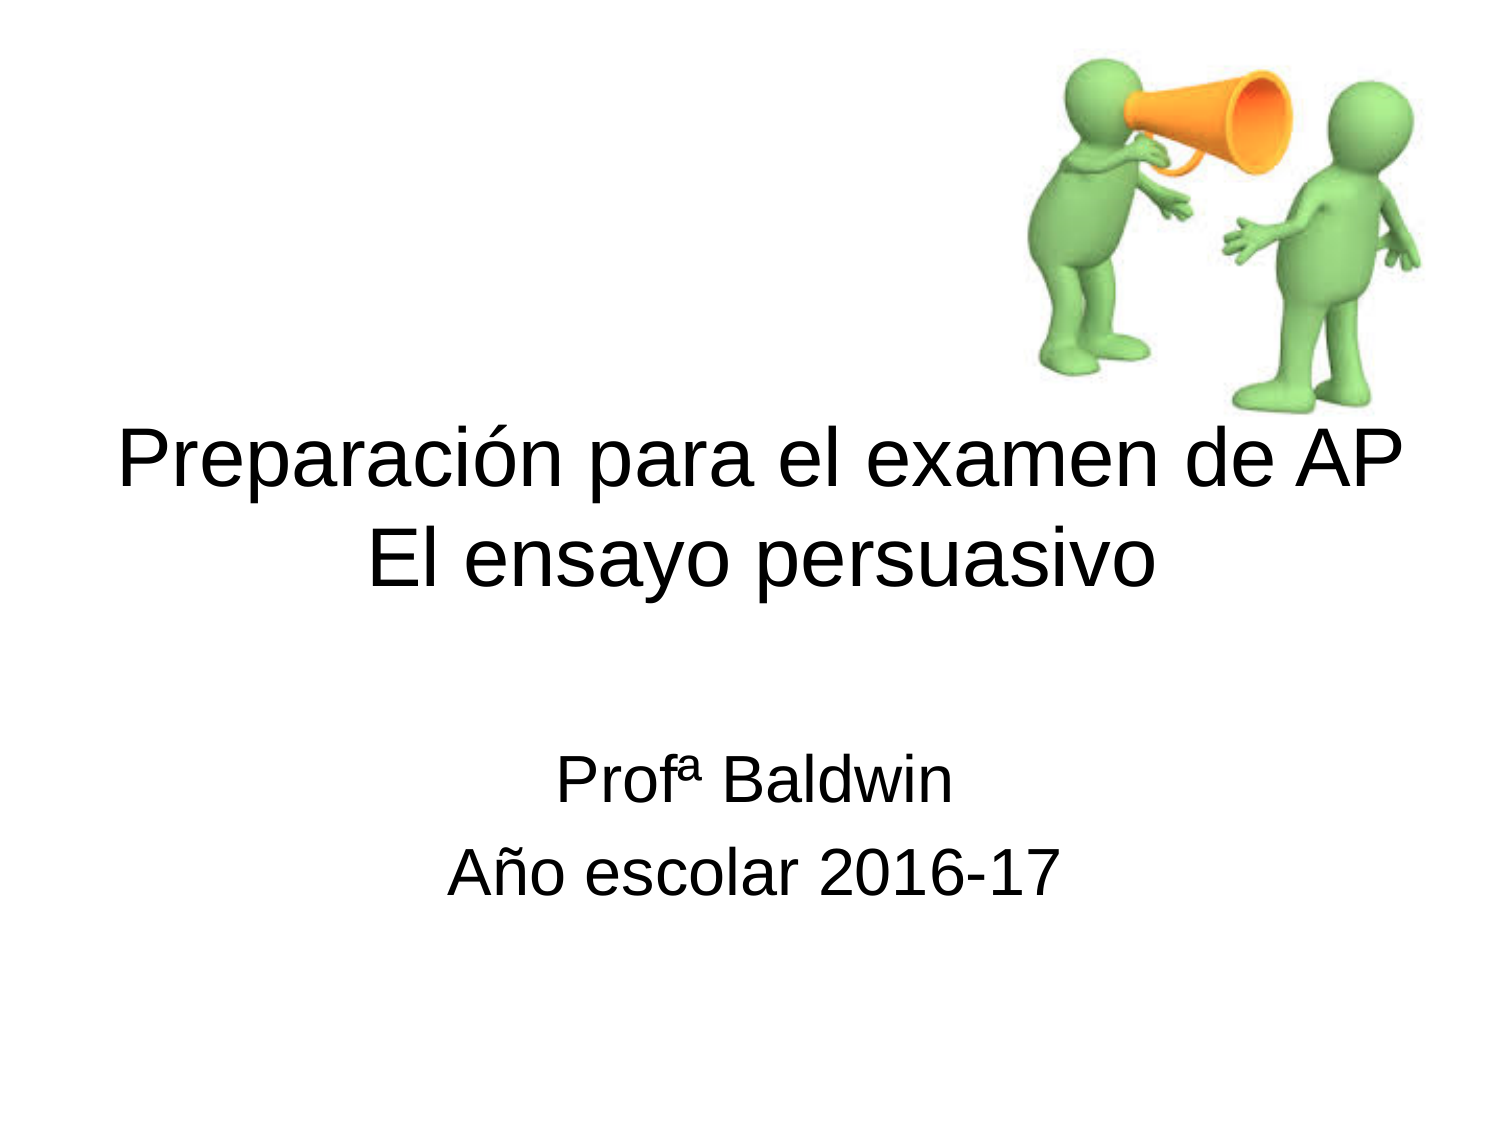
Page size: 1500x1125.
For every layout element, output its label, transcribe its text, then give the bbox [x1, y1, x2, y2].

subtitle Profª Baldwin Año escolar 2016-17 [229, 727, 1281, 1016]
picture [974, 0, 1469, 442]
title Preparación para el examen de AP El ensayo persuasivo [76, 385, 1448, 622]
